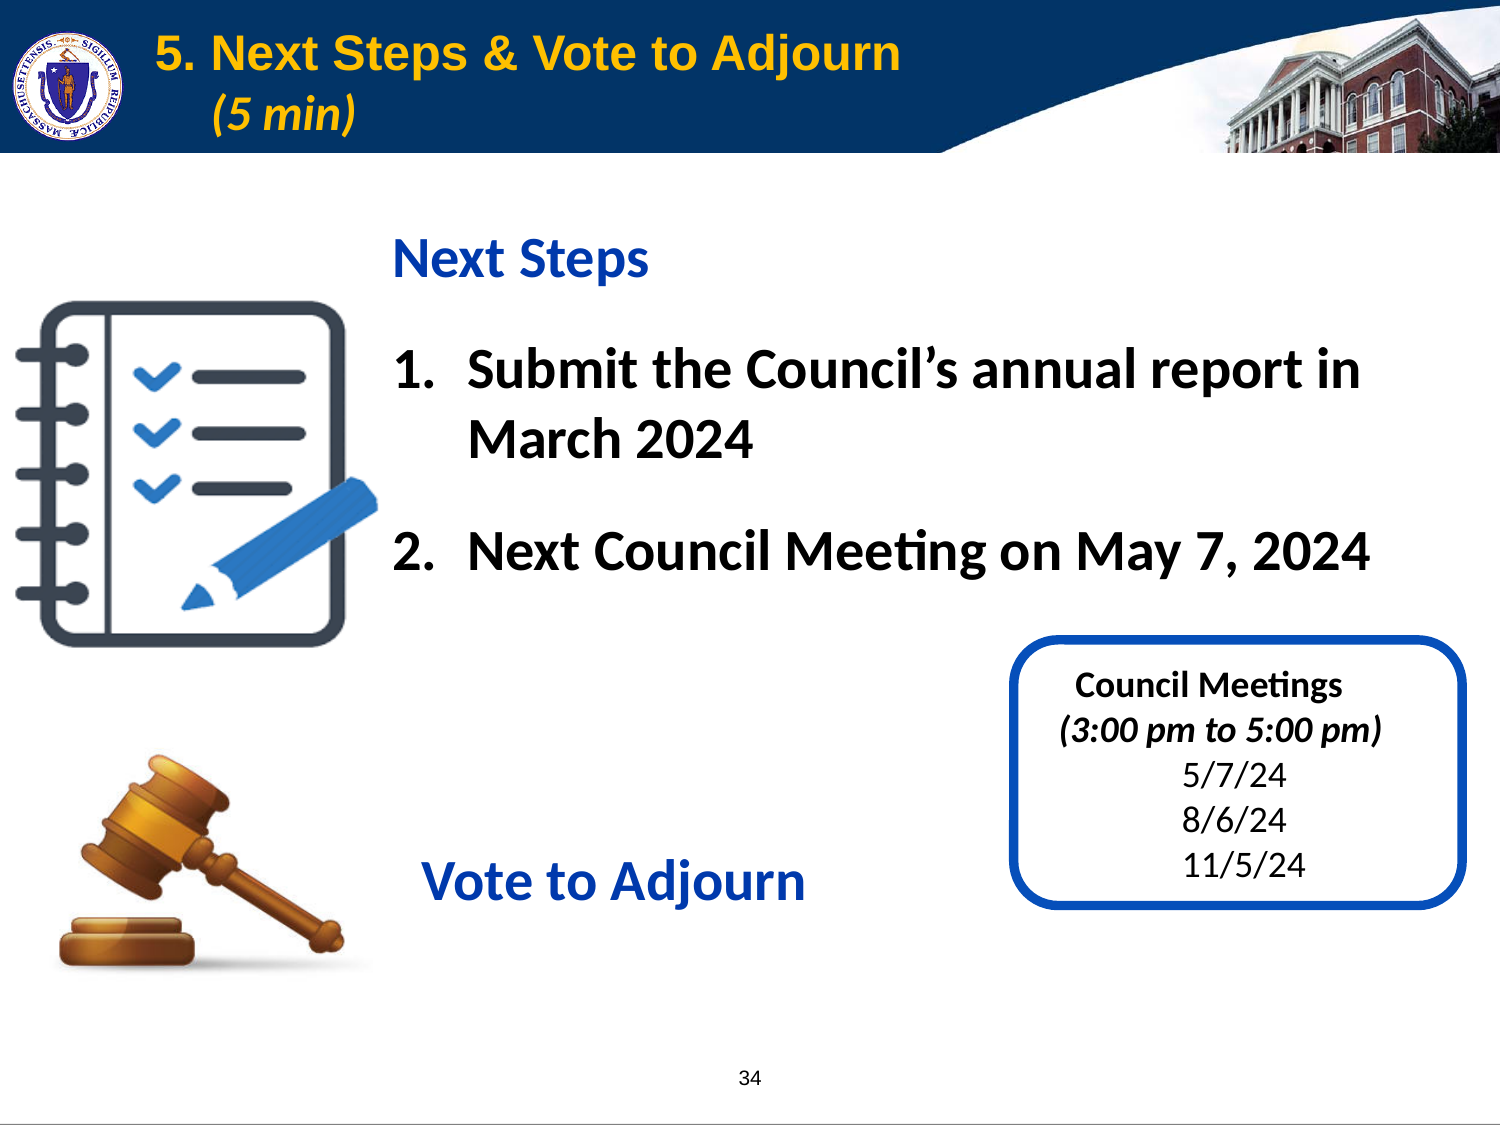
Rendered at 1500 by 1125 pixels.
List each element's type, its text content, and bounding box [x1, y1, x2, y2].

text_box Council Meetings (3:00 pm to 5:00 pm) 5/7/24 8/6/24 11/5/24 [1013, 639, 1463, 906]
picture [0, 0, 1500, 153]
picture [0, 298, 394, 651]
title 5. Next Steps & Vote to Adjourn (5 min) [139, 17, 1051, 144]
text_box Vote to Adjourn [406, 834, 822, 920]
picture [31, 722, 373, 1033]
text_box Next Steps Submit the Council’s annual report in March 2024 Next Council Meeting on May 7, 2024 [377, 211, 1453, 590]
